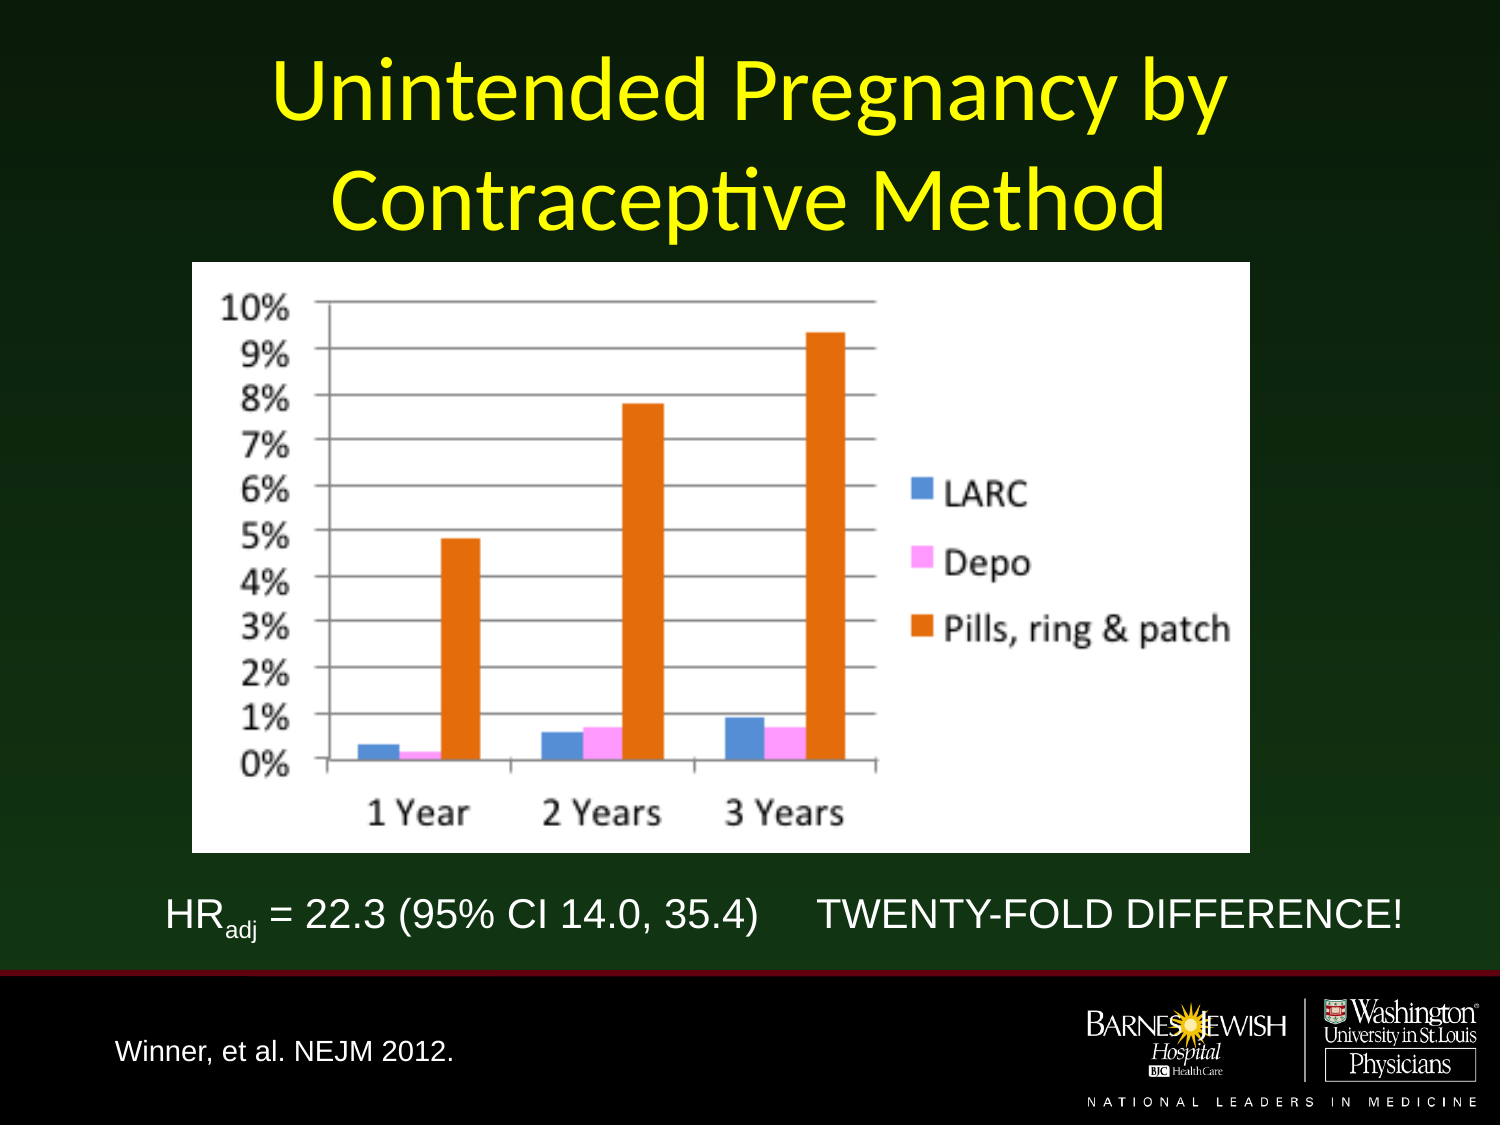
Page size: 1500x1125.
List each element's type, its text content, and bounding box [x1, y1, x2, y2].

title Unintended Pregnancy by Contraceptive Method [74, 44, 1426, 233]
picture [191, 262, 1251, 853]
picture [1082, 988, 1484, 1116]
text_box HRadj = 22.3 (95% CI 14.0, 35.4) TWENTY-FOLD DIFFERENCE! [149, 879, 1425, 997]
text_box Winner, et al. NEJM 2012. [99, 1024, 594, 1075]
slide_number [1074, 1024, 1426, 1103]
